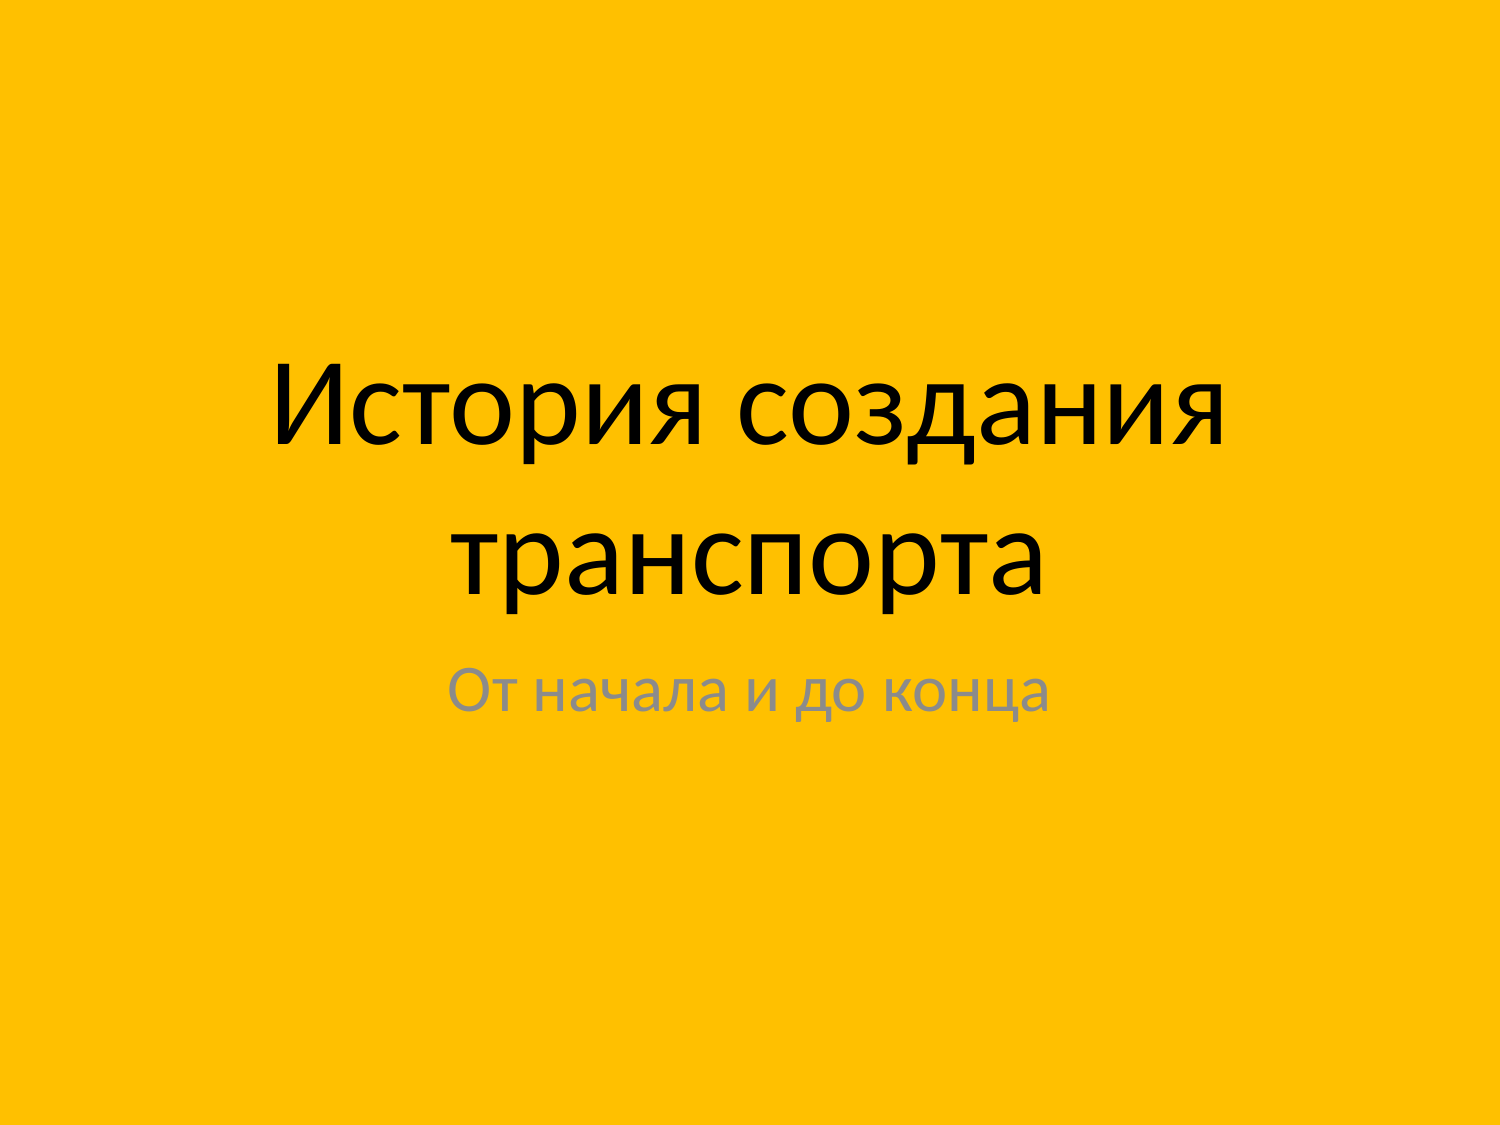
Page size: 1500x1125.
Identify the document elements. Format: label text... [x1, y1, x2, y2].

subtitle От начала и до конца [225, 637, 1275, 925]
title История создания транспорта [112, 349, 1388, 591]
